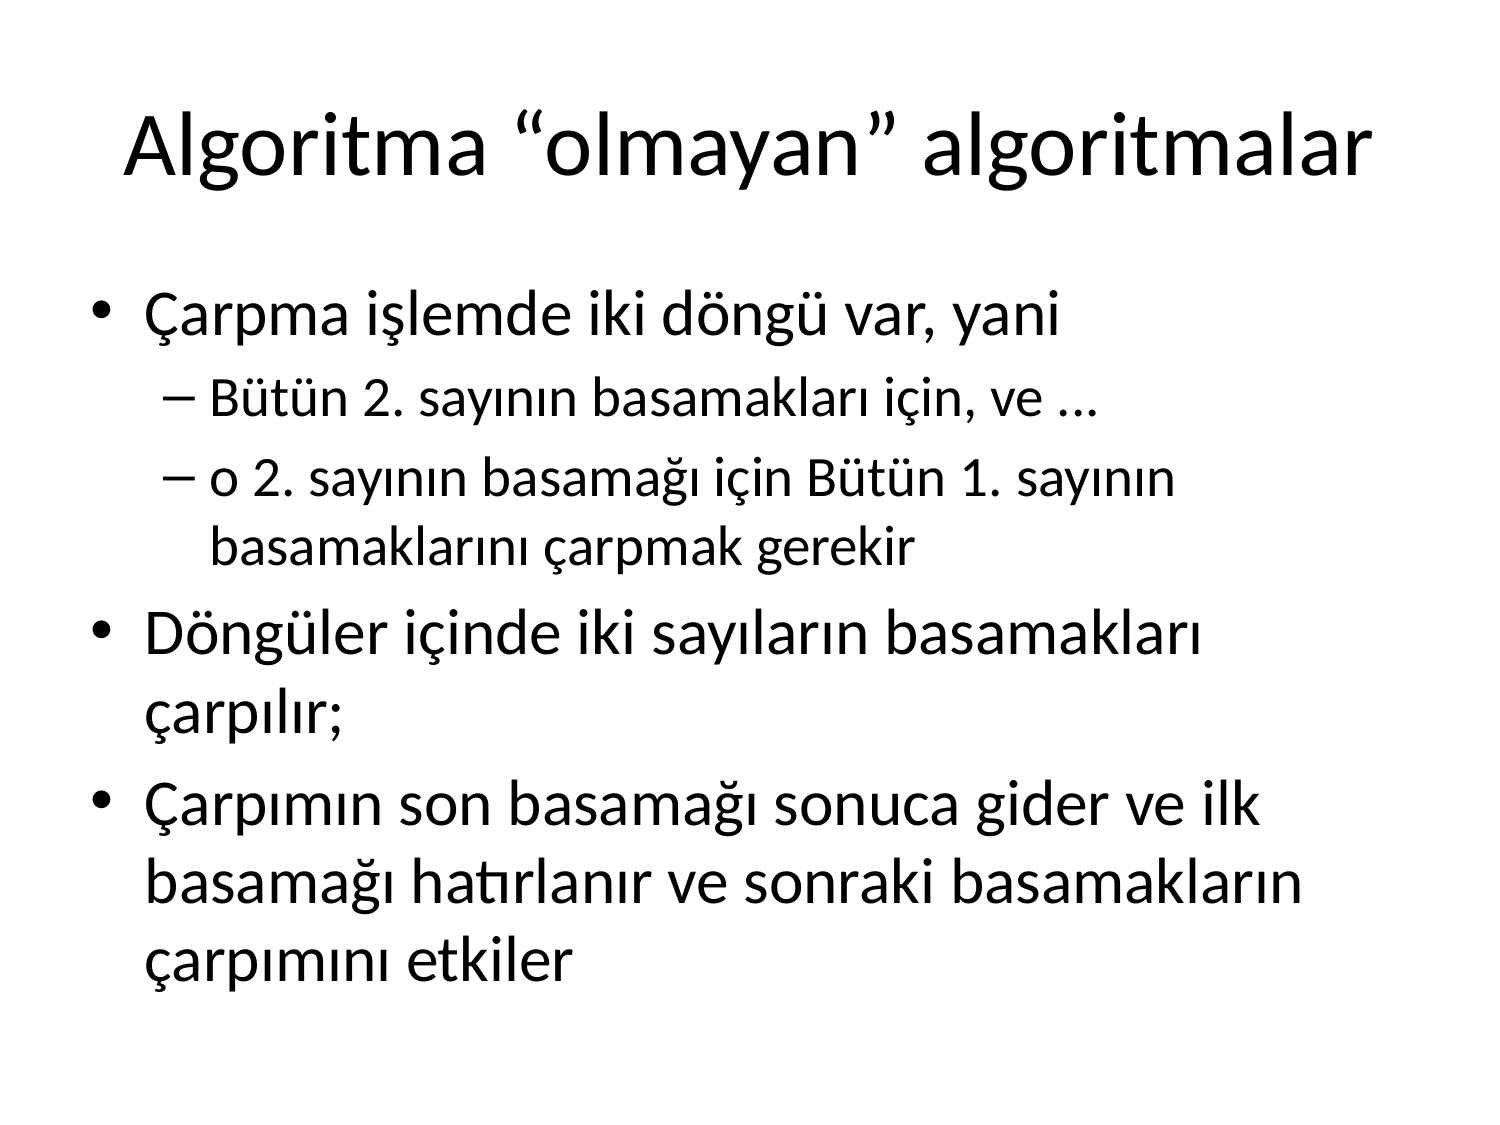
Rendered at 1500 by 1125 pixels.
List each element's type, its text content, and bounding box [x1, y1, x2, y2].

title Algoritma “olmayan” algoritmalar [74, 44, 1426, 233]
list Çarpma işlemde iki döngü var, yani Bütün 2. sayının basamakları için, ve ... o 2. sayının basamağı için Bütün 1. sayının basamaklarını çarpmak gerekir Döngüler içinde iki sayıların basamakları çarpılır; Çarpımın son basamağı sonuca gider ve ilk basamağı hatırlanır ve sonraki basamakların çarpımını etkiler [74, 262, 1426, 1006]
